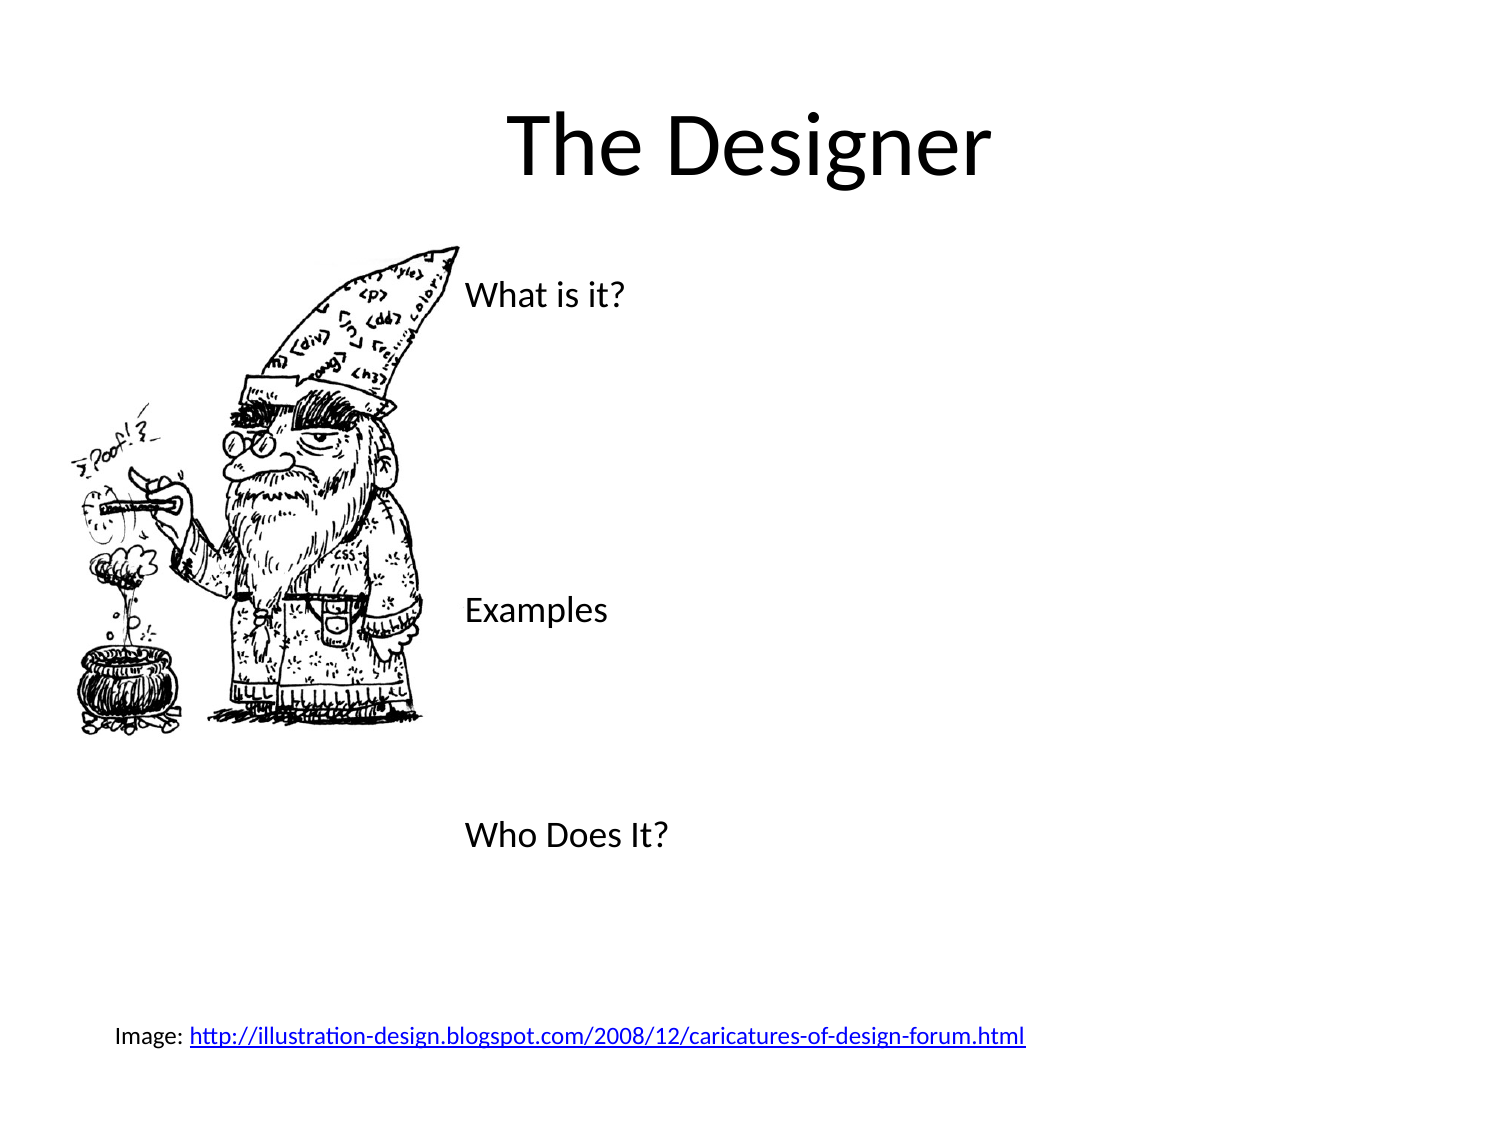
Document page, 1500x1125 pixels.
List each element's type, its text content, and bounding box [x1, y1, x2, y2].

title The Designer [75, 45, 1425, 233]
text_box Image: http://illustration-design.blogspot.com/2008/12/caricatures-of-design-forum.html [99, 1012, 1263, 1058]
picture [62, 237, 476, 745]
text_box What is it? Examples Who Does It? [450, 262, 1450, 863]
